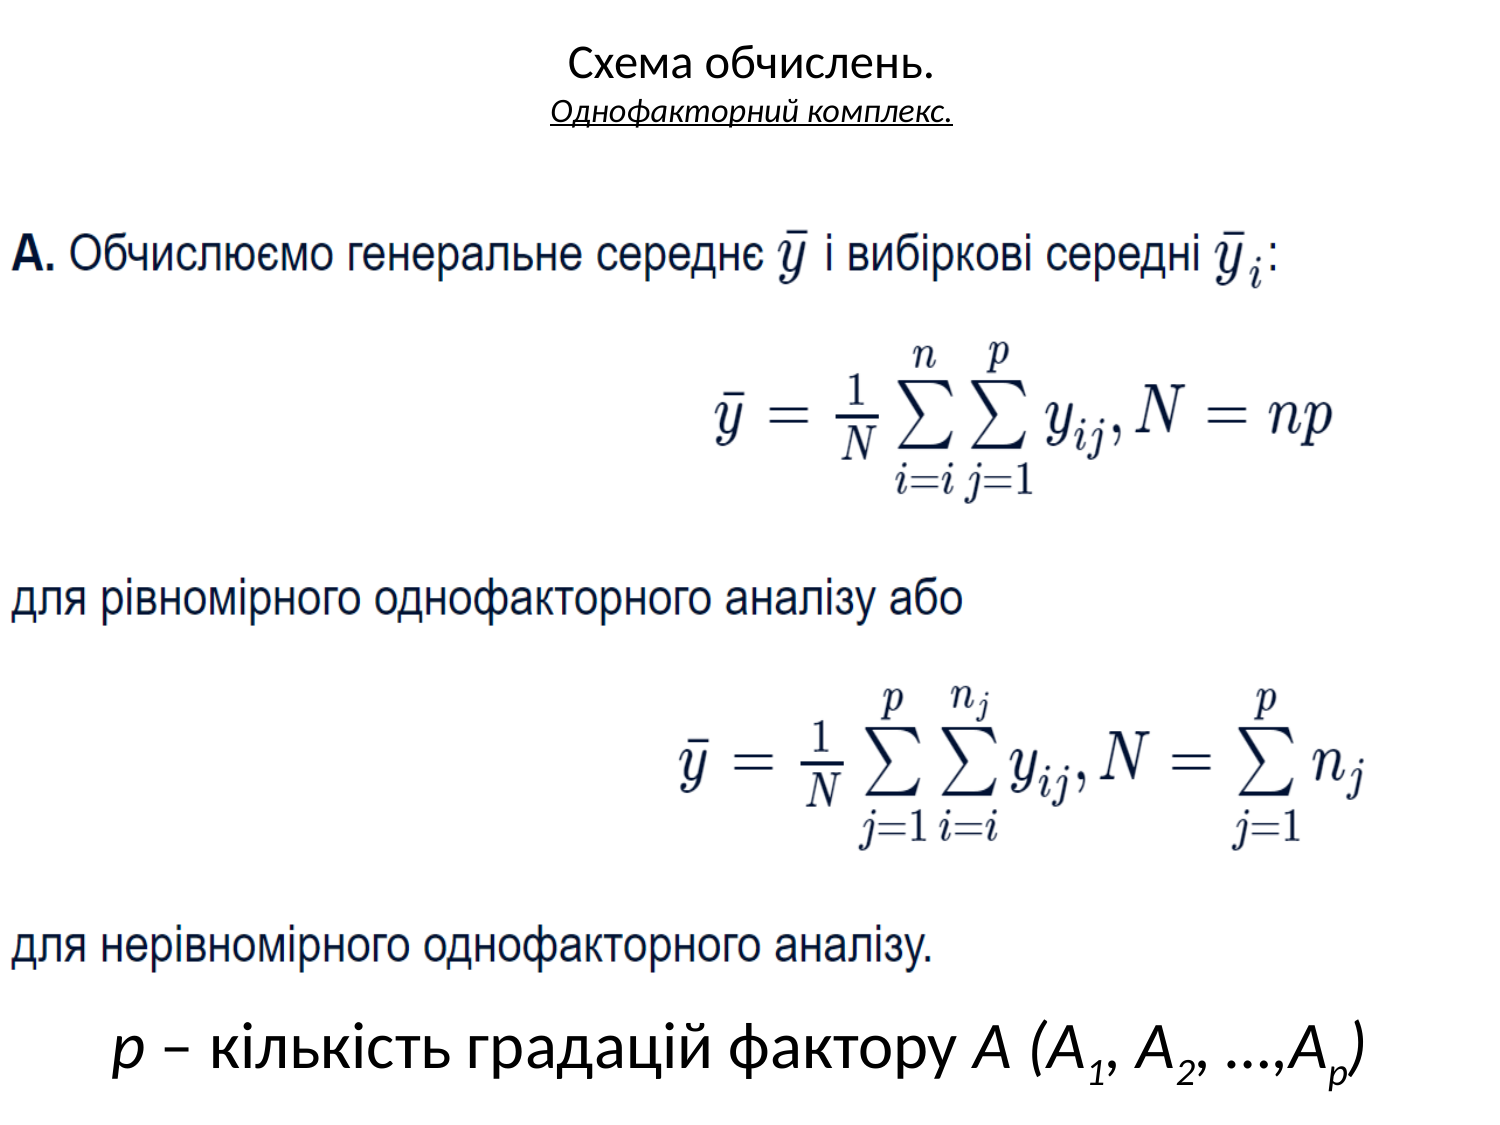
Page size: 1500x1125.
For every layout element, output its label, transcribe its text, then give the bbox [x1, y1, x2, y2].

list p – кількість градацій фактору А (А1, А2, …,Ар) [64, 1002, 1415, 1106]
title Схема обчислень. Однофакторний комплекс. [76, 21, 1427, 138]
picture [0, 184, 1500, 993]
